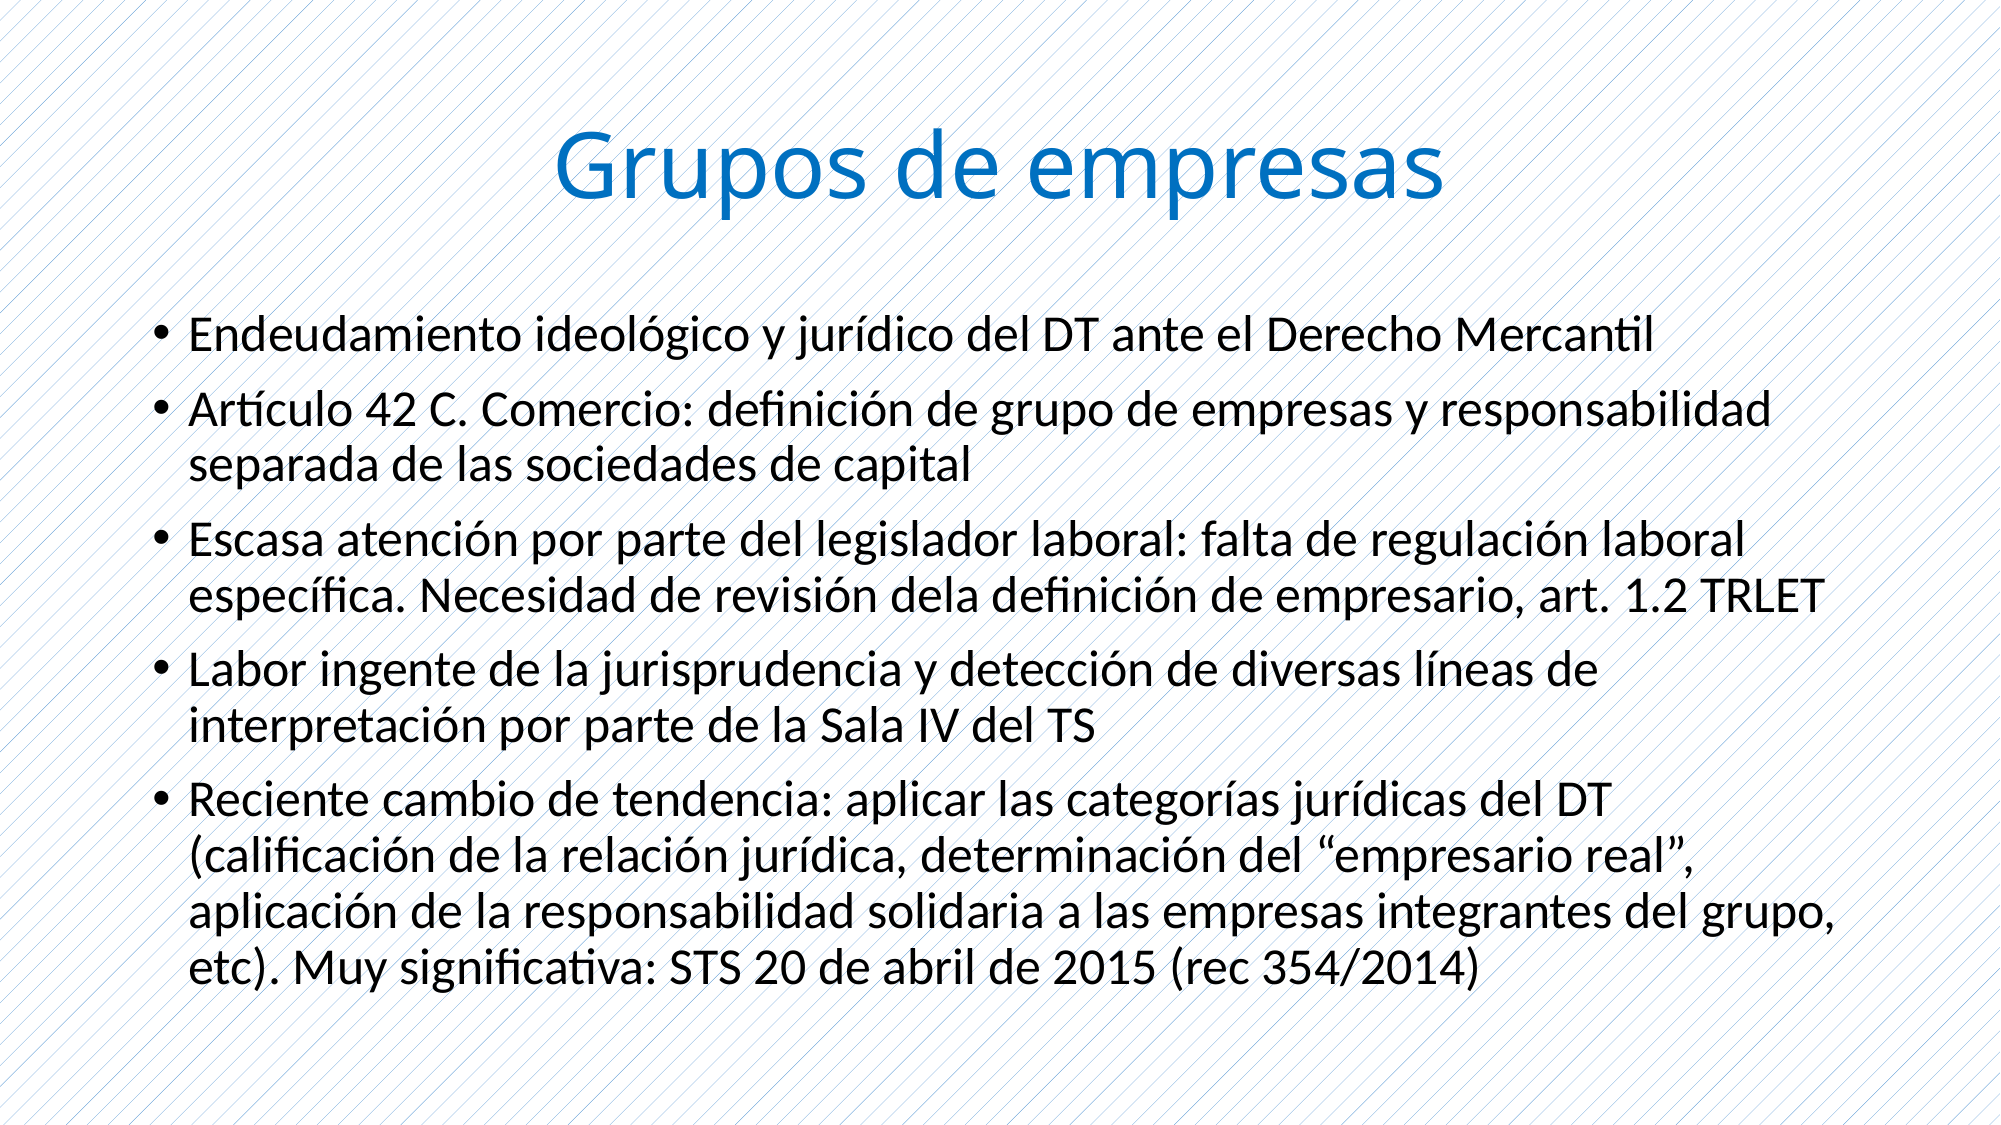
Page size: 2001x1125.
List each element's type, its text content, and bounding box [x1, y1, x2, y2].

list Endeudamiento ideológico y jurídico del DT ante el Derecho Mercantil Artículo 42 C. Comercio: definición de grupo de empresas y responsabilidad separada de las sociedades de capital Escasa atención por parte del legislador laboral: falta de regulación laboral específica. Necesidad de revisión dela definición de empresario, art. 1.2 TRLET Labor ingente de la jurisprudencia y detección de diversas líneas de interpretación por parte de la Sala IV del TS Reciente cambio de tendencia: aplicar las categorías jurídicas del DT (calificación de la relación jurídica, determinación del “empresario real”, aplicación de la responsabilidad solidaria a las empresas integrantes del grupo, etc). Muy significativa: STS 20 de abril de 2015 (rec 354/2014) [137, 299, 1863, 1014]
title Grupos de empresas [137, 59, 1863, 278]
